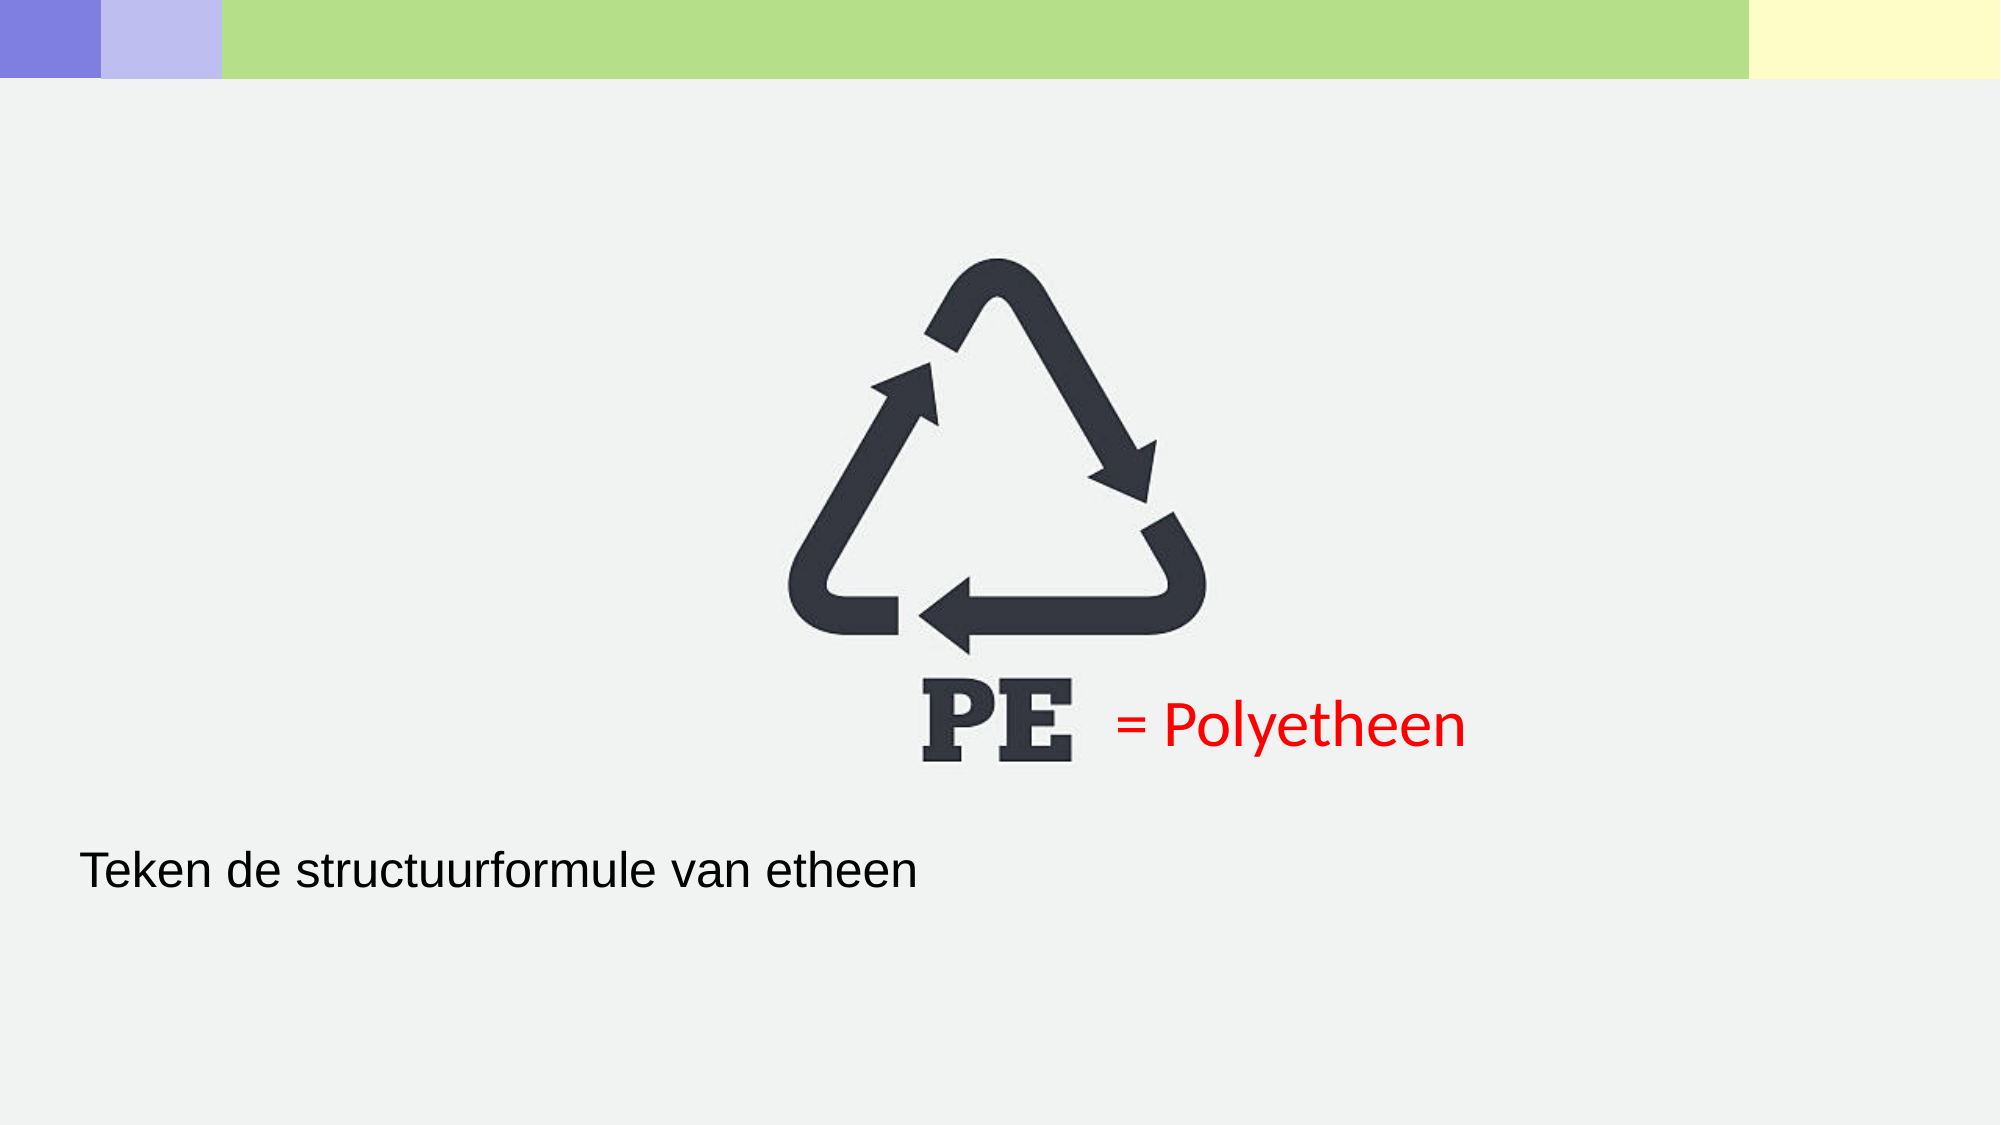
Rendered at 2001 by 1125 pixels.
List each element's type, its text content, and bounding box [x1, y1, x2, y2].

text_box = Polyetheen [1251, 672, 1681, 768]
picture [748, 236, 1251, 799]
text_box [1749, 0, 2000, 79]
text_box Teken de structuurformule van etheen [64, 830, 1000, 905]
text_box [101, 0, 222, 79]
text_box [222, 0, 1749, 79]
text_box [0, 0, 101, 78]
